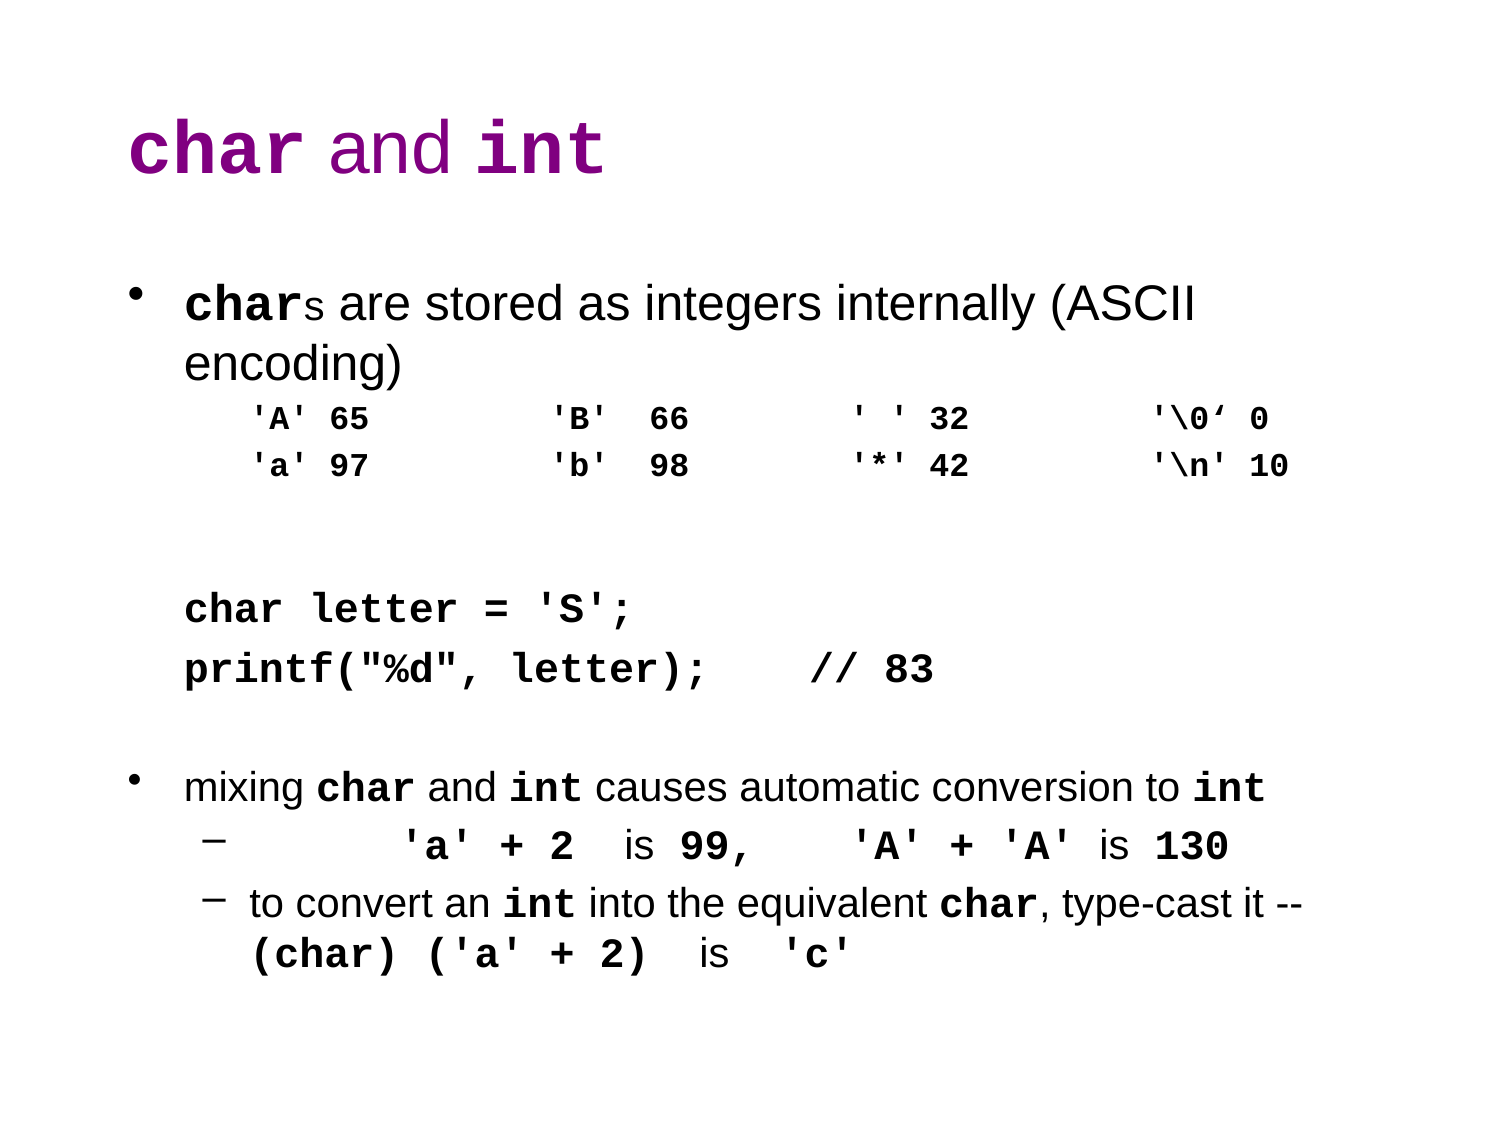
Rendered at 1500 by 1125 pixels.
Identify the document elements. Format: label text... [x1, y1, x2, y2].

title char and int [112, 49, 1388, 238]
list chars are stored as integers internally (ASCII encoding) 'A' 65 'B' 66 ' ' 32 '\0‘ 0 'a' 97 'b' 98 '*' 42 '\n' 10 char letter = 'S'; printf("%d", letter); // 83 mixing char and int causes automatic conversion to int 'a' + 2 is 99, 'A' + 'A' is 130 to convert an int into the equivalent char, type-cast it -- (char) ('a' + 2) is 'c' [112, 262, 1388, 1001]
